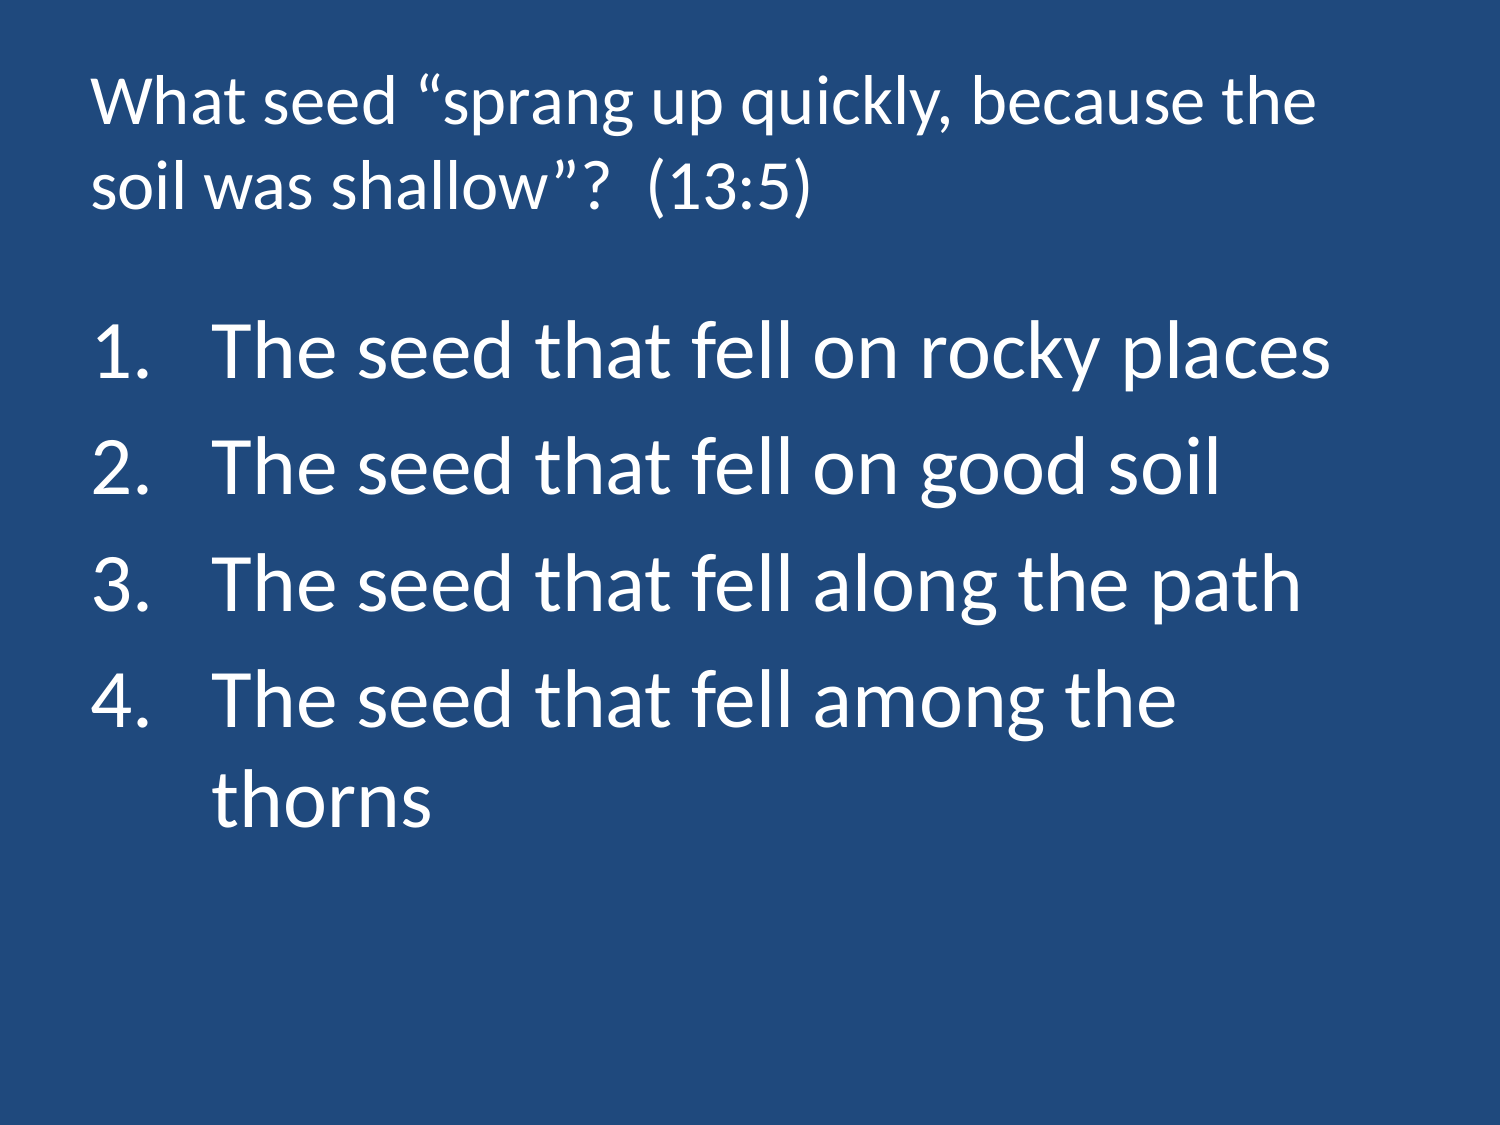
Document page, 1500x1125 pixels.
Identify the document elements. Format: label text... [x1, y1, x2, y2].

list The seed that fell on rocky places The seed that fell on good soil The seed that fell along the path The seed that fell among the thorns [75, 287, 1425, 1005]
title What seed “sprang up quickly, because the soil was shallow”? (13:5) [75, 45, 1425, 233]
